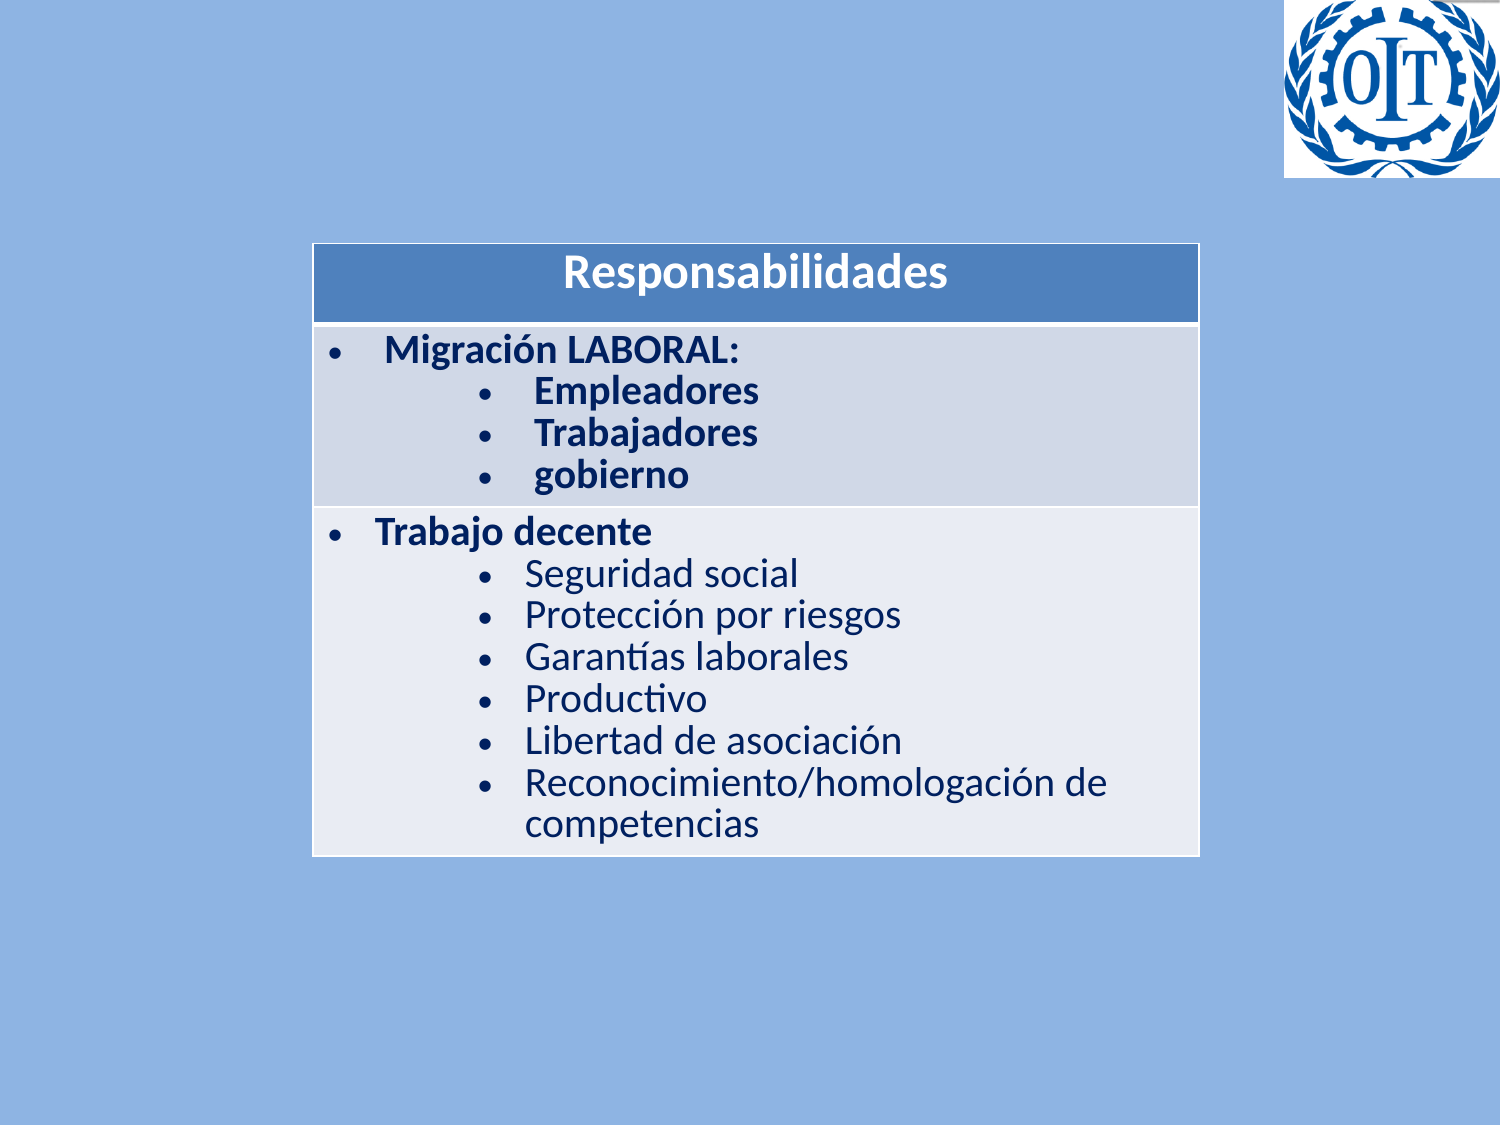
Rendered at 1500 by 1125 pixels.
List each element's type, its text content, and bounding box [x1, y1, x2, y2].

table_cell Trabajo decente Seguridad social Protección por riesgos Garantías laborales Productivo Libertad de asociación Reconocimiento/homologación de competencias [314, 508, 1198, 855]
picture [1284, 0, 1500, 178]
table_cell Migración LABORAL: Empleadores Trabajadores gobierno [314, 327, 1198, 506]
table_header Responsabilidades [314, 244, 1198, 322]
